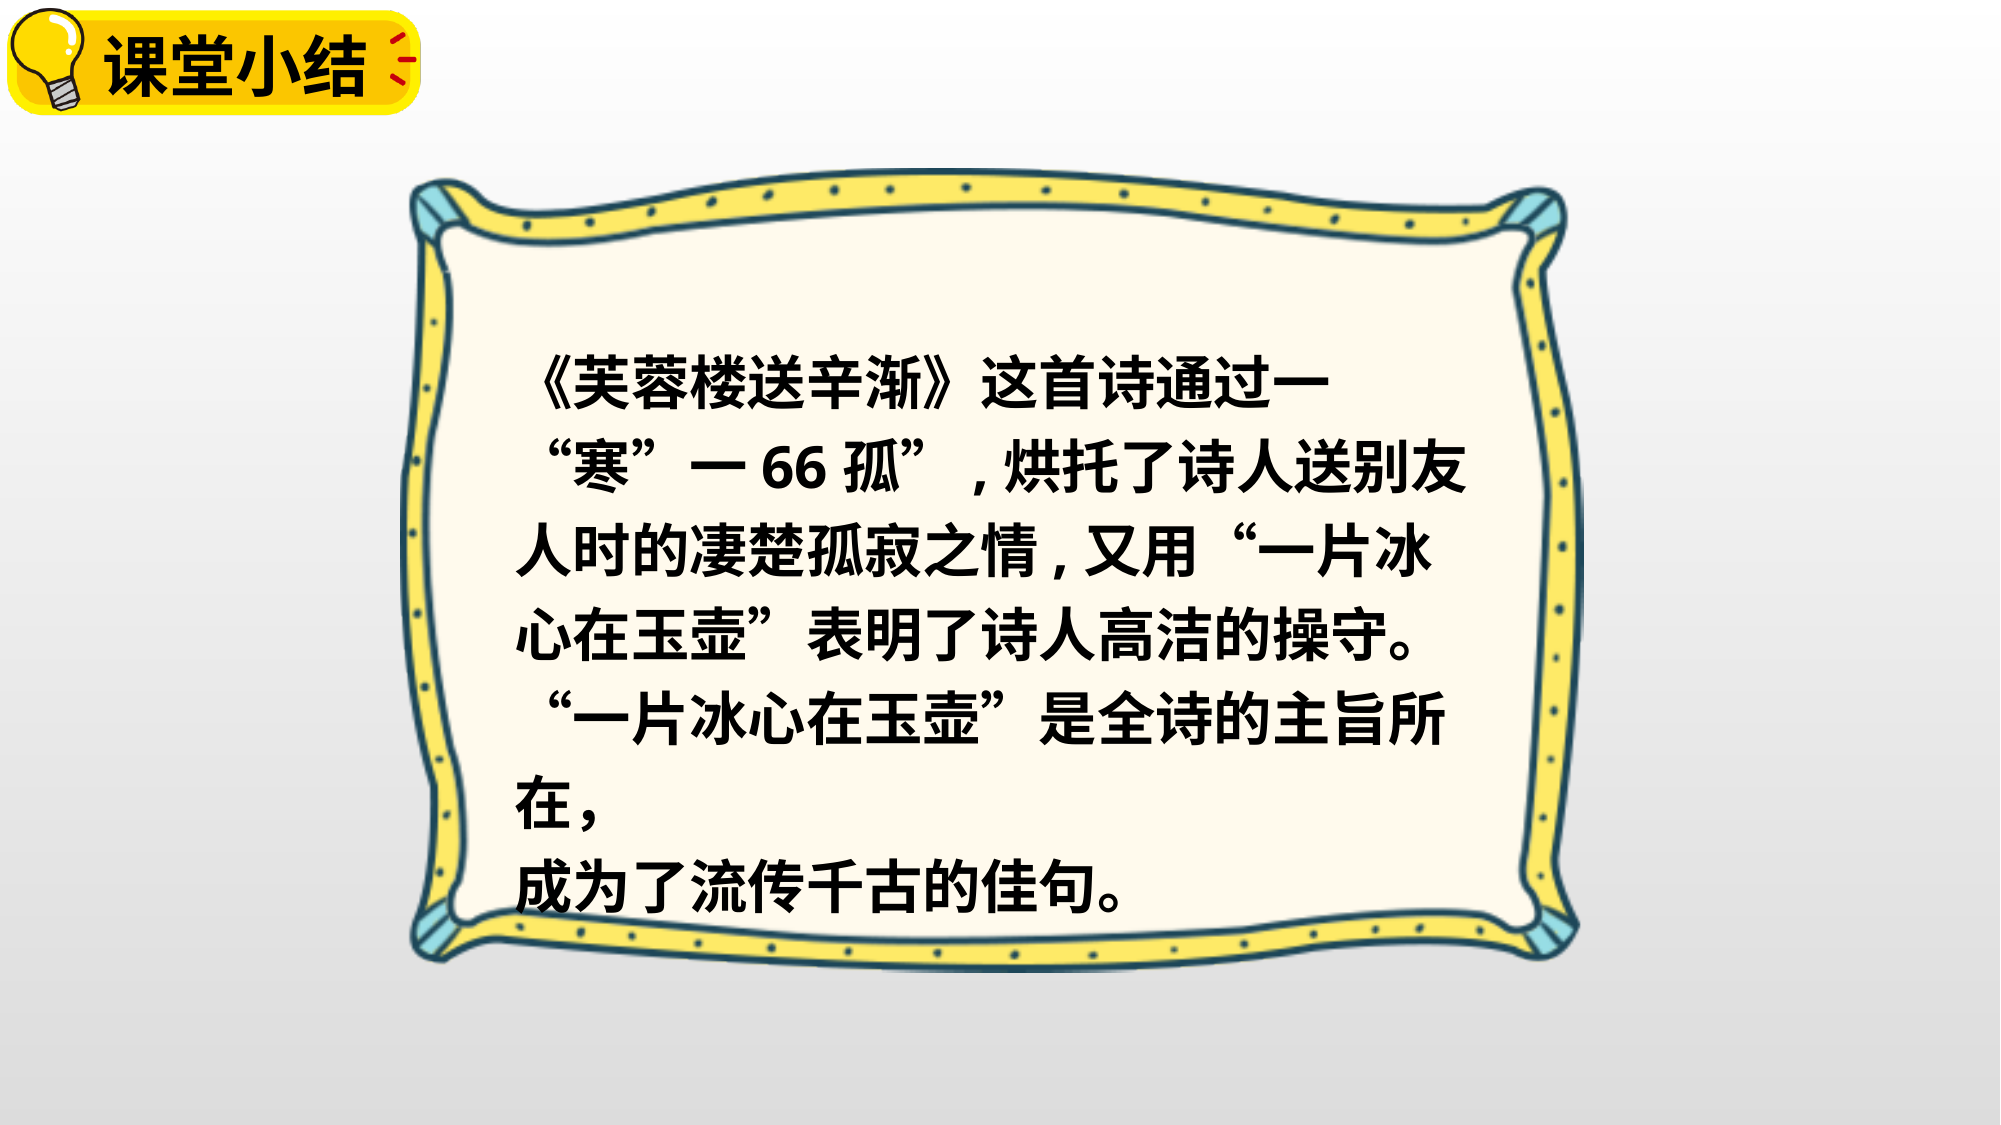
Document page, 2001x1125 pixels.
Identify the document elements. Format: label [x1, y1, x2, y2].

text_box [400, 168, 1584, 973]
text_box [4, 0, 425, 124]
